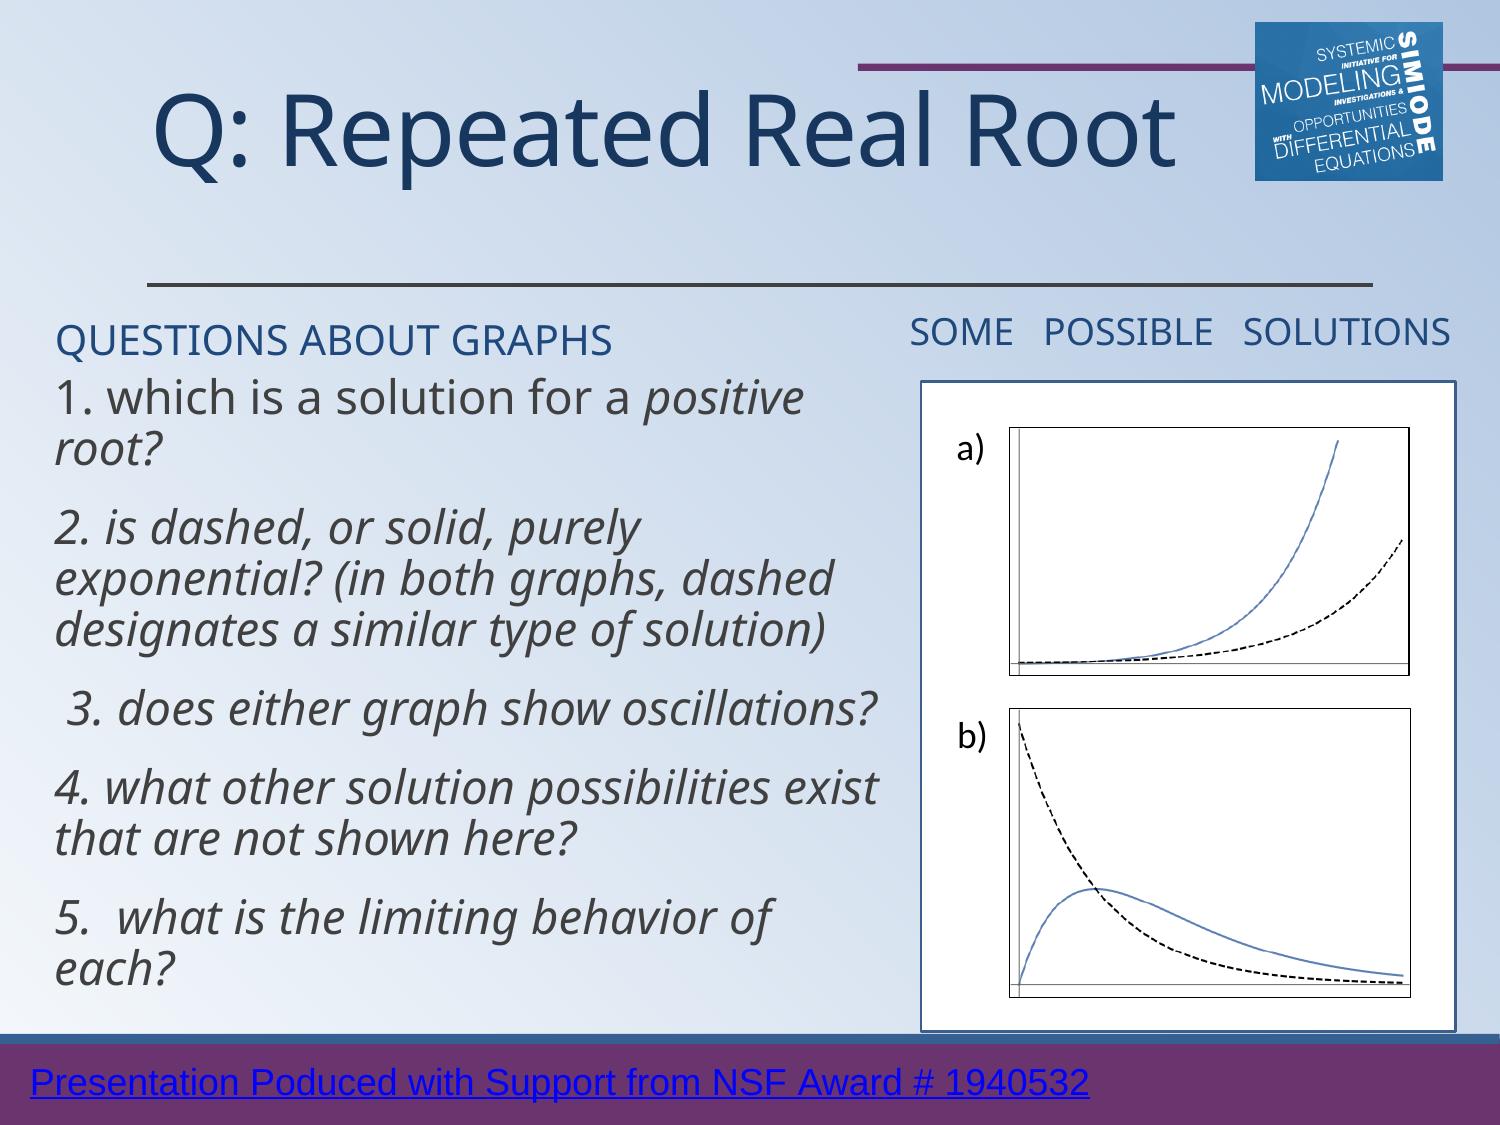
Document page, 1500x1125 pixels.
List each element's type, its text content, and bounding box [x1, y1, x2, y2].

list some POSSIBLE SOLUTIONS [894, 300, 1482, 367]
picture [1009, 708, 1411, 998]
text_box [920, 380, 1457, 1033]
picture [1009, 427, 1409, 676]
list 1. which is a solution for a positive root? 2. is dashed, or solid, purely exponential? (in both graphs, dashed designates a similar type of solution) 3. does either graph show oscillations? 4. what other solution possibilities exist that are not shown here? 5. what is the limiting behavior of each? [39, 366, 887, 1032]
text_box a) [941, 415, 1032, 476]
picture [1255, 22, 1443, 181]
text_box b) [942, 703, 1003, 764]
title Q: Repeated Real Root [135, 47, 1373, 195]
list questions about graphs [39, 302, 743, 382]
